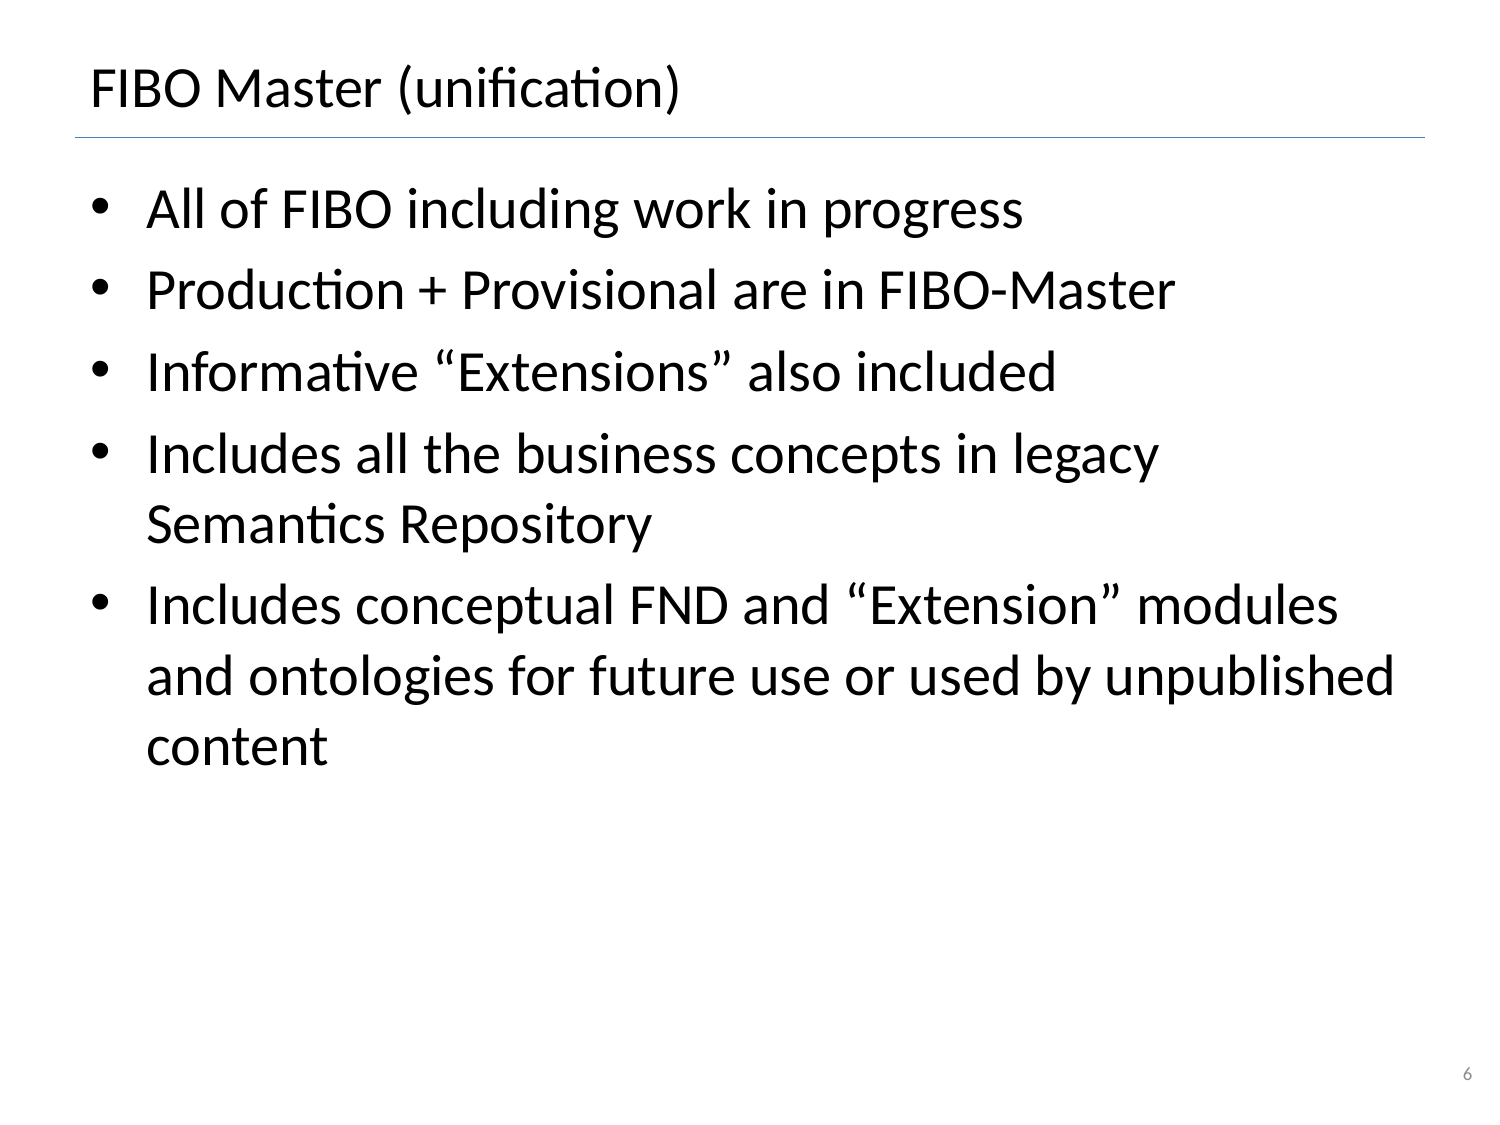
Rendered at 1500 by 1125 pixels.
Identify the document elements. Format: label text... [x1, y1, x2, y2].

slide_number 6 [1425, 1042, 1488, 1103]
title FIBO Master (unification) [74, 37, 1426, 131]
list All of FIBO including work in progress Production + Provisional are in FIBO-Master Informative “Extensions” also included Includes all the business concepts in legacy Semantics Repository Includes conceptual FND and “Extension” modules and ontologies for future use or used by unpublished content [74, 162, 1426, 1101]
